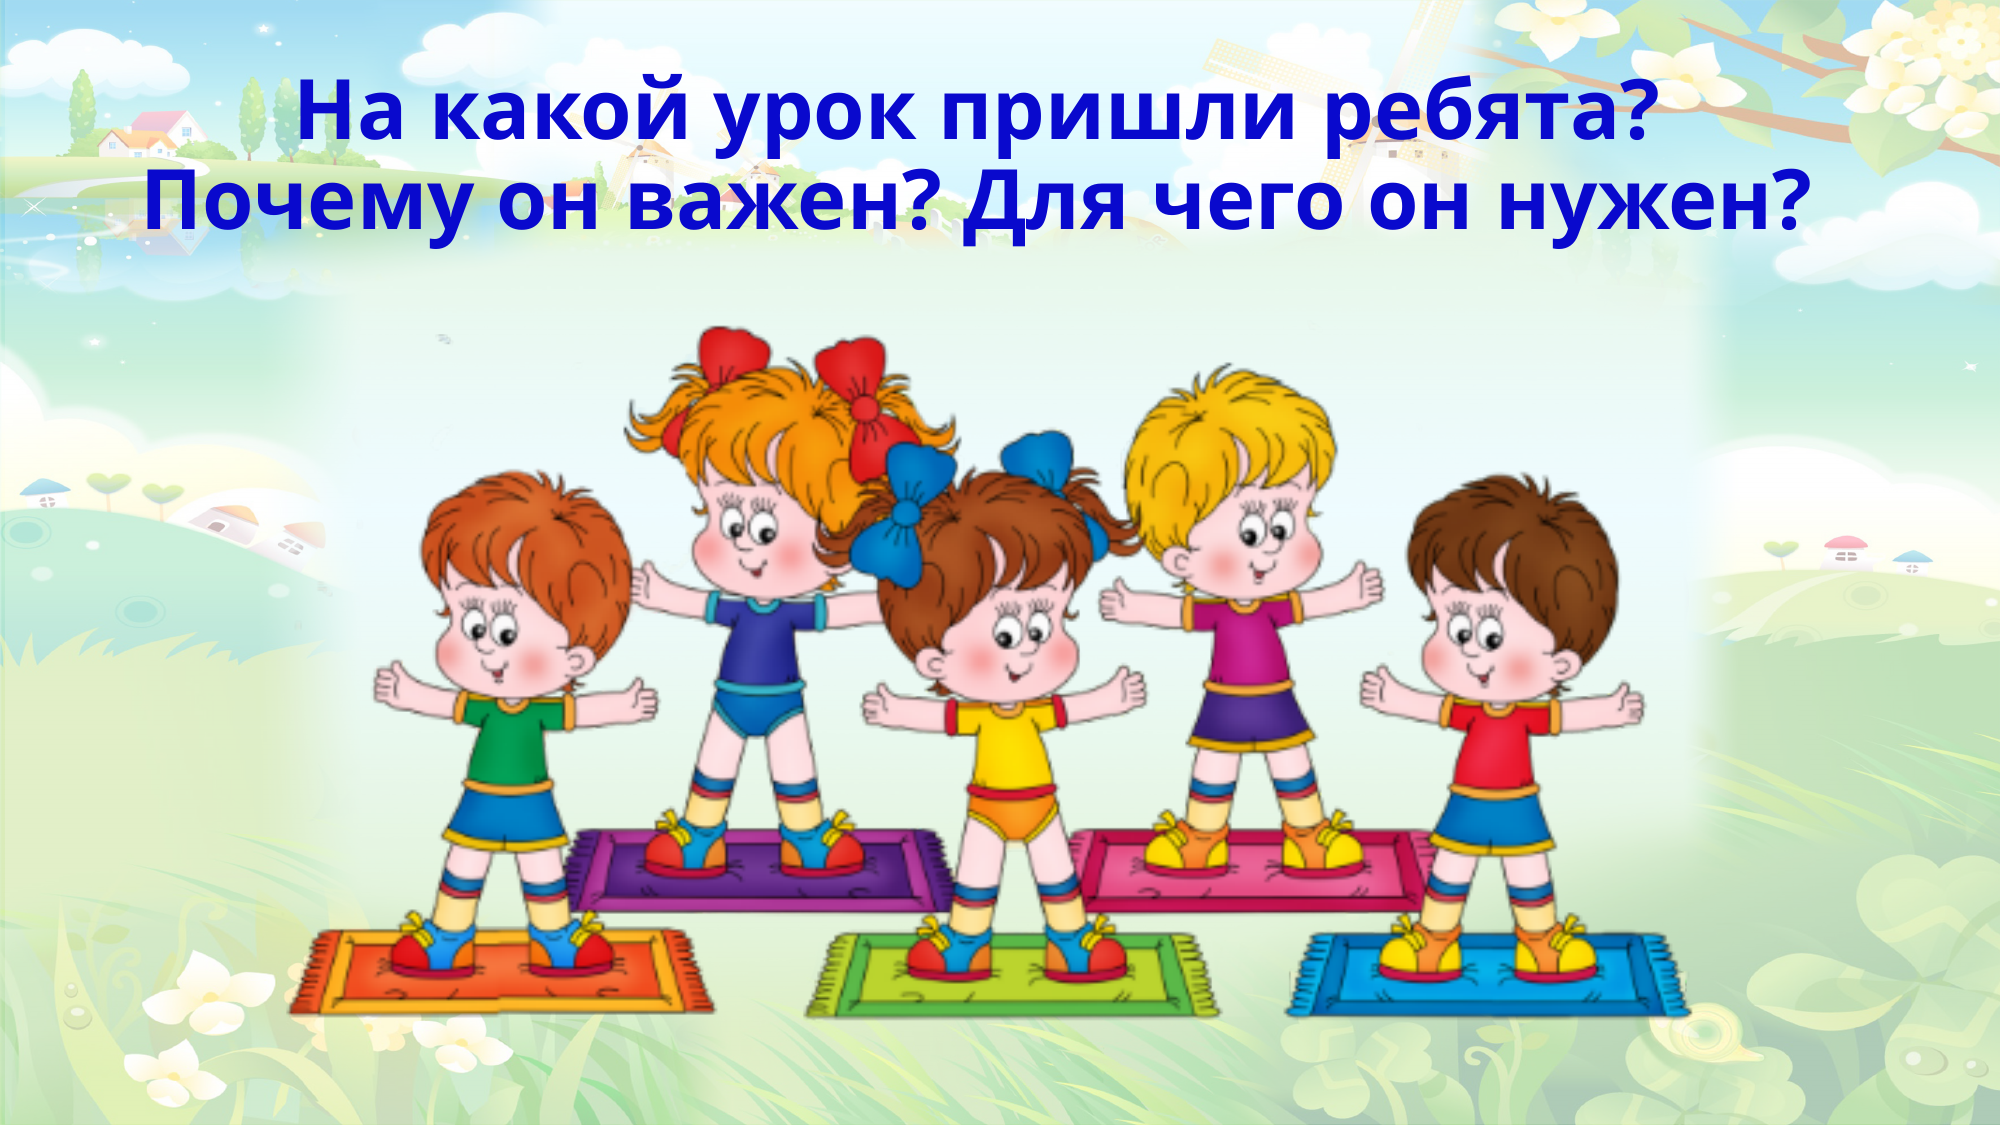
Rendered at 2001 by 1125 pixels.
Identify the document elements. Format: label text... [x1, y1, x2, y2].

title На какой урок пришли ребята? Почему он важен? Для чего он нужен? [114, 48, 1840, 267]
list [257, 319, 1698, 1099]
